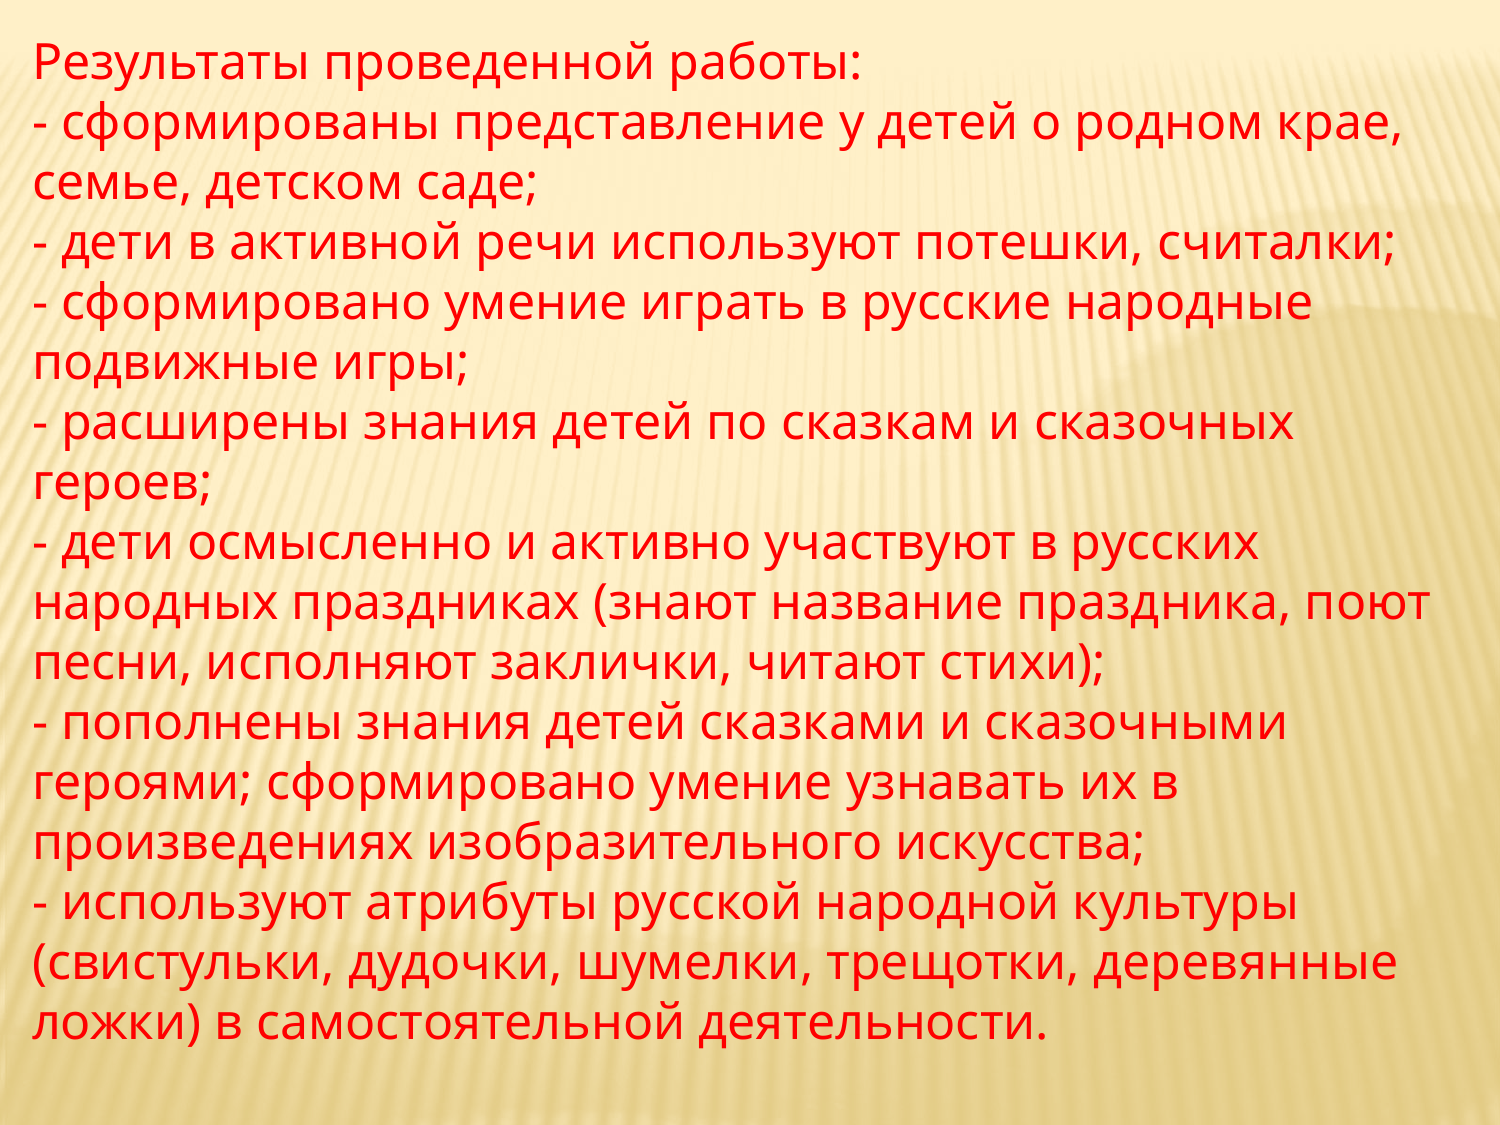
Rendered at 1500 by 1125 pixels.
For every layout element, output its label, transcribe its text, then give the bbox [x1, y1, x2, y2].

text_box Результаты проведенной работы: - сформированы представление у детей о родном крае, семье, детском саде; - дети в активной речи используют потешки, считалки; - сформировано умение играть в русские народные подвижные игры; - расширены знания детей по сказкам и сказочных героев; - дети осмысленно и активно участвуют в русских народных праздниках (знают название праздника, поют песни, исполняют заклички, читают стихи); - пополнены знания детей сказками и сказочными героями; сформировано умение узнавать их в произведениях изобразительного искусства; - используют атрибуты русской народной культуры (свистульки, дудочки, шумелки, трещотки, деревянные ложки) в самостоятельной деятельности. [17, 21, 1468, 1057]
